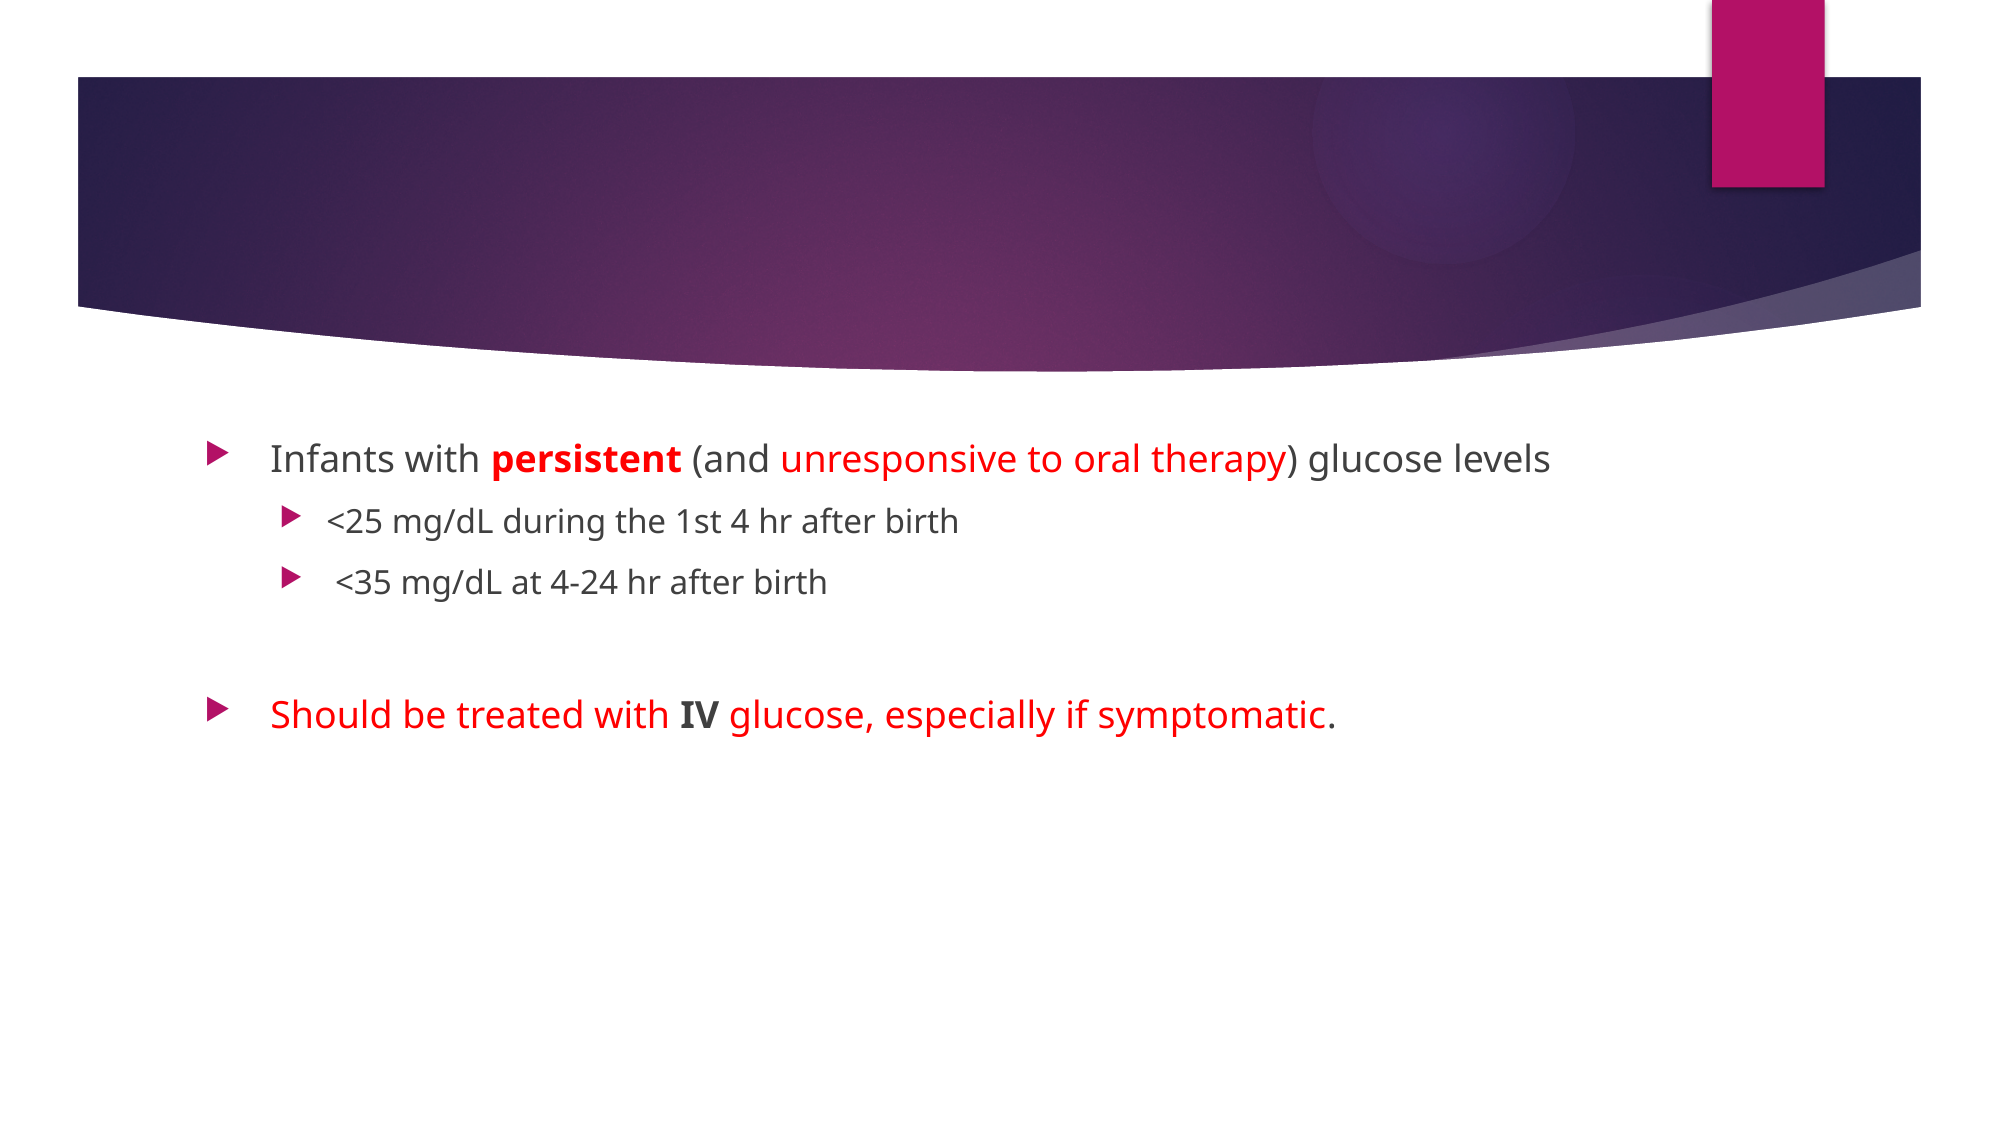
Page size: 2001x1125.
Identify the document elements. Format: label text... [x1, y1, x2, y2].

list Infants with persistent (and unresponsive to oral therapy) glucose levels <25 mg/dL during the 1st 4 hr after birth <35 mg/dL at 4-24 hr after birth Should be treated with IV glucose, especially if symptomatic. [189, 427, 1638, 988]
